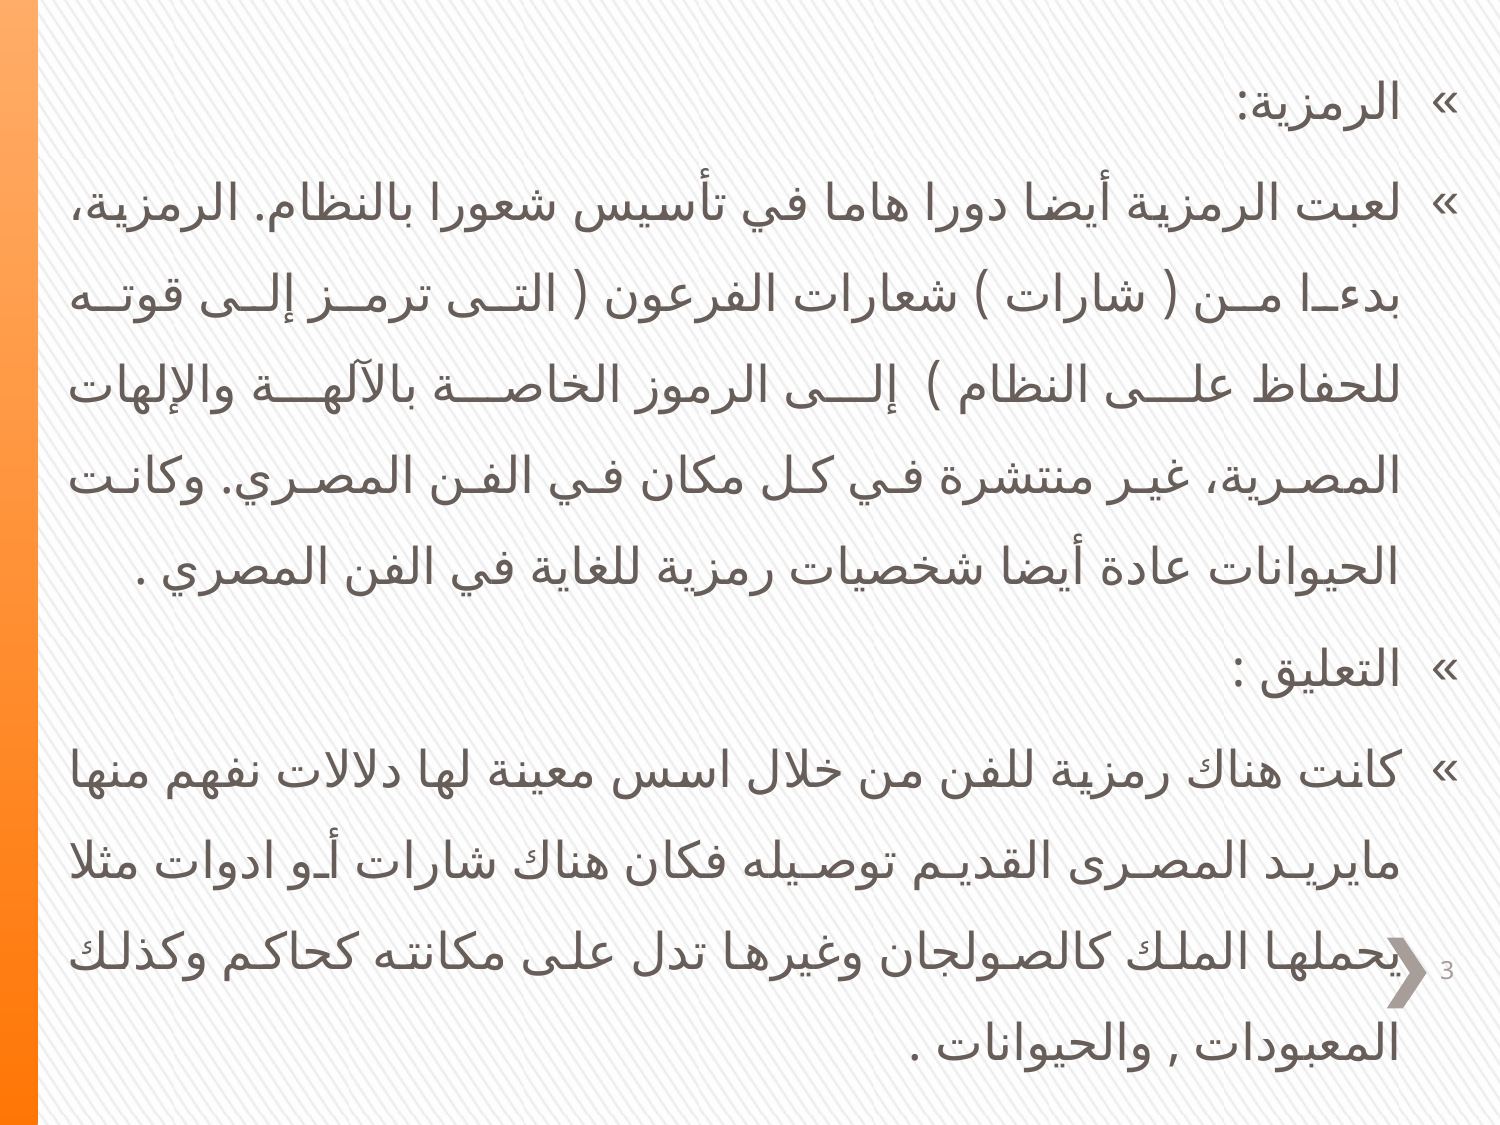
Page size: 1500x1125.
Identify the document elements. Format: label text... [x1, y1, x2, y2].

slide_number 3 [1425, 941, 1488, 1002]
list الرمزية: لعبت الرمزية أيضا دورا هاما في تأسيس شعورا بالنظام. الرمزية، بدءا من ( شارات ) شعارات الفرعون ( التى ترمز إلى قوته للحفاظ على النظام ) إلى الرموز الخاصة بالآلهة والإلهات المصرية، غير منتشرة في كل مكان في الفن المصري. وكانت الحيوانات عادة أيضا شخصيات رمزية للغاية في الفن المصري . التعليق : كانت هناك رمزية للفن من خلال اسس معينة لها دلالات نفهم منها مايريد المصرى القديم توصيله فكان هناك شارات أو ادوات مثلا يحملها الملك كالصولجان وغيرها تدل على مكانته كحاكم وكذلك المعبودات , والحيوانات . [53, 30, 1471, 1083]
